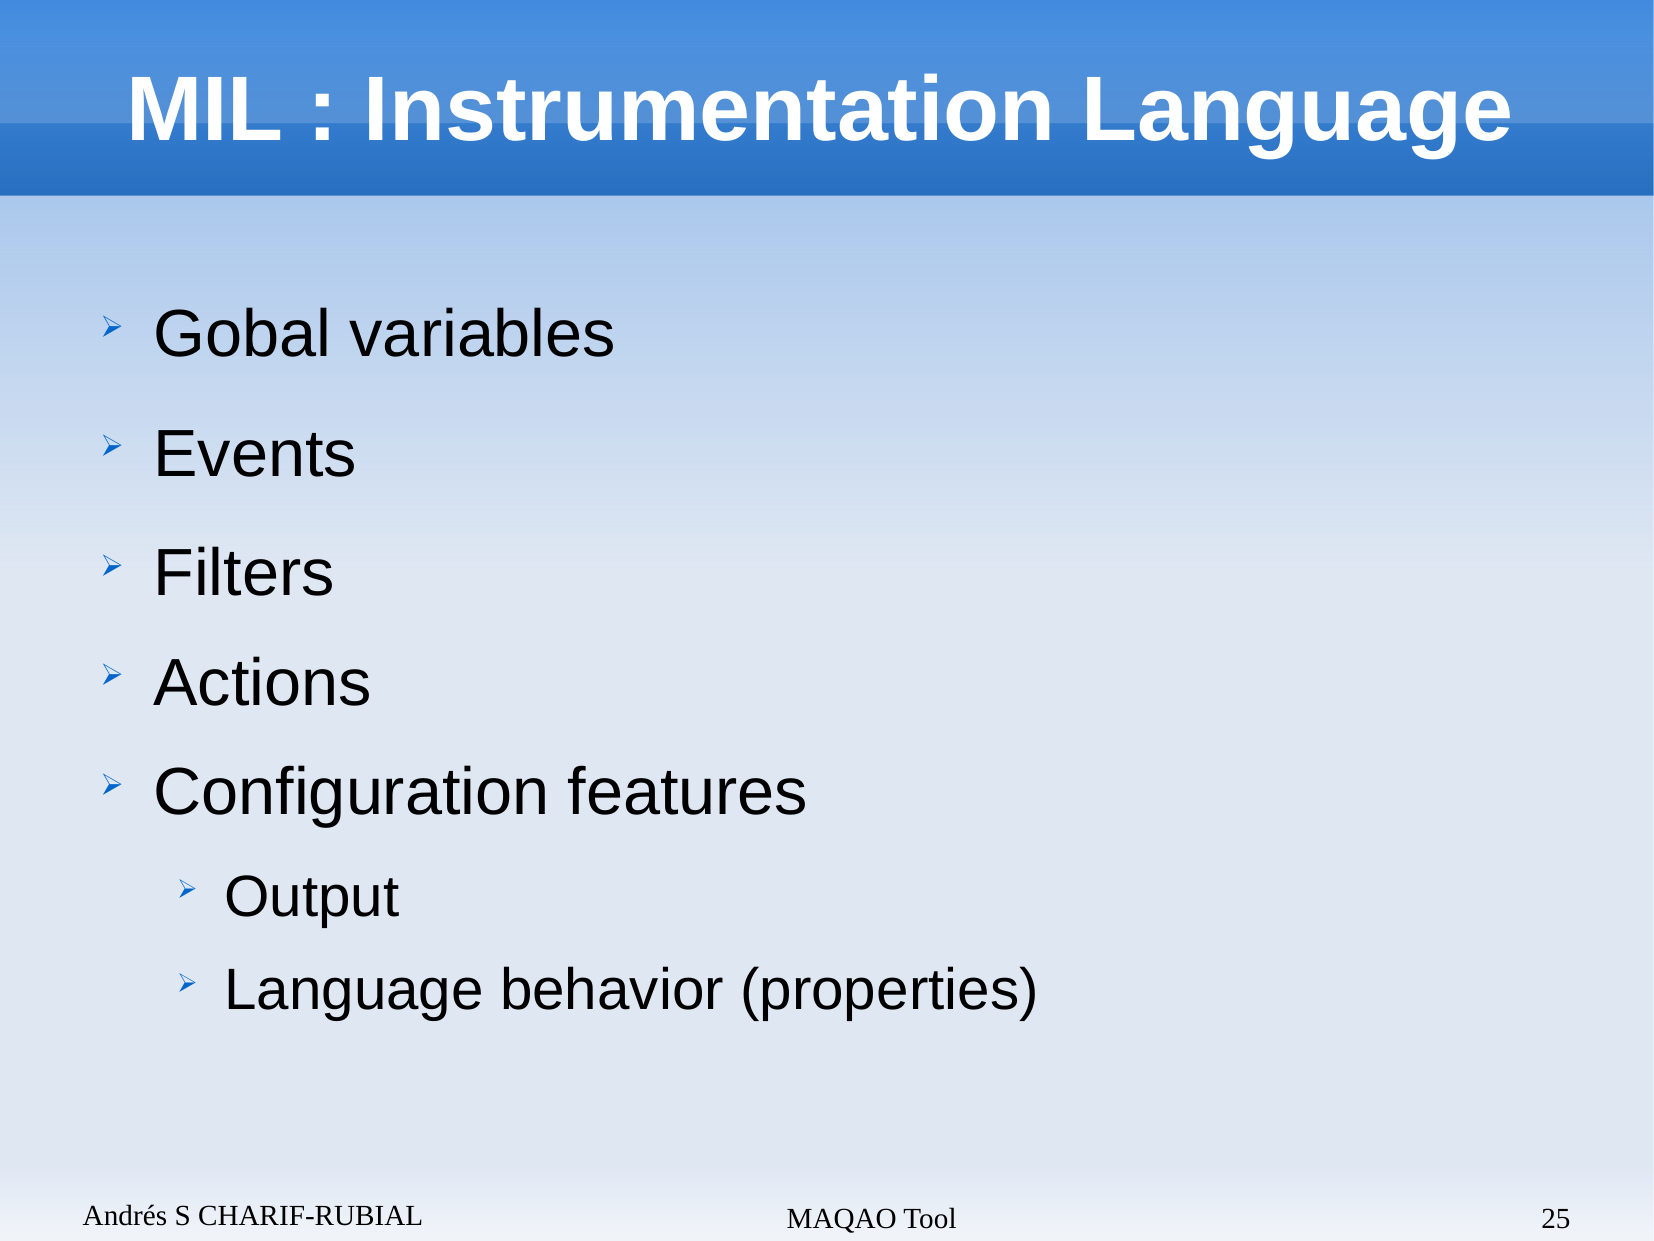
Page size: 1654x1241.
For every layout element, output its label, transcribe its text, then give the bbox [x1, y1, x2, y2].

slide_number Andrés S CHARIF-RUBIAL [82, 1196, 468, 1241]
title MIL : Instrumentation Language [76, 0, 1565, 208]
list Gobal variables Events Filters Actions Configuration features Output Language behavior (properties) [82, 290, 1571, 1022]
footer MAQAO Tool [609, 1198, 1134, 1241]
slide_number 25 [1185, 1198, 1571, 1241]
picture [0, 0, 1654, 1241]
